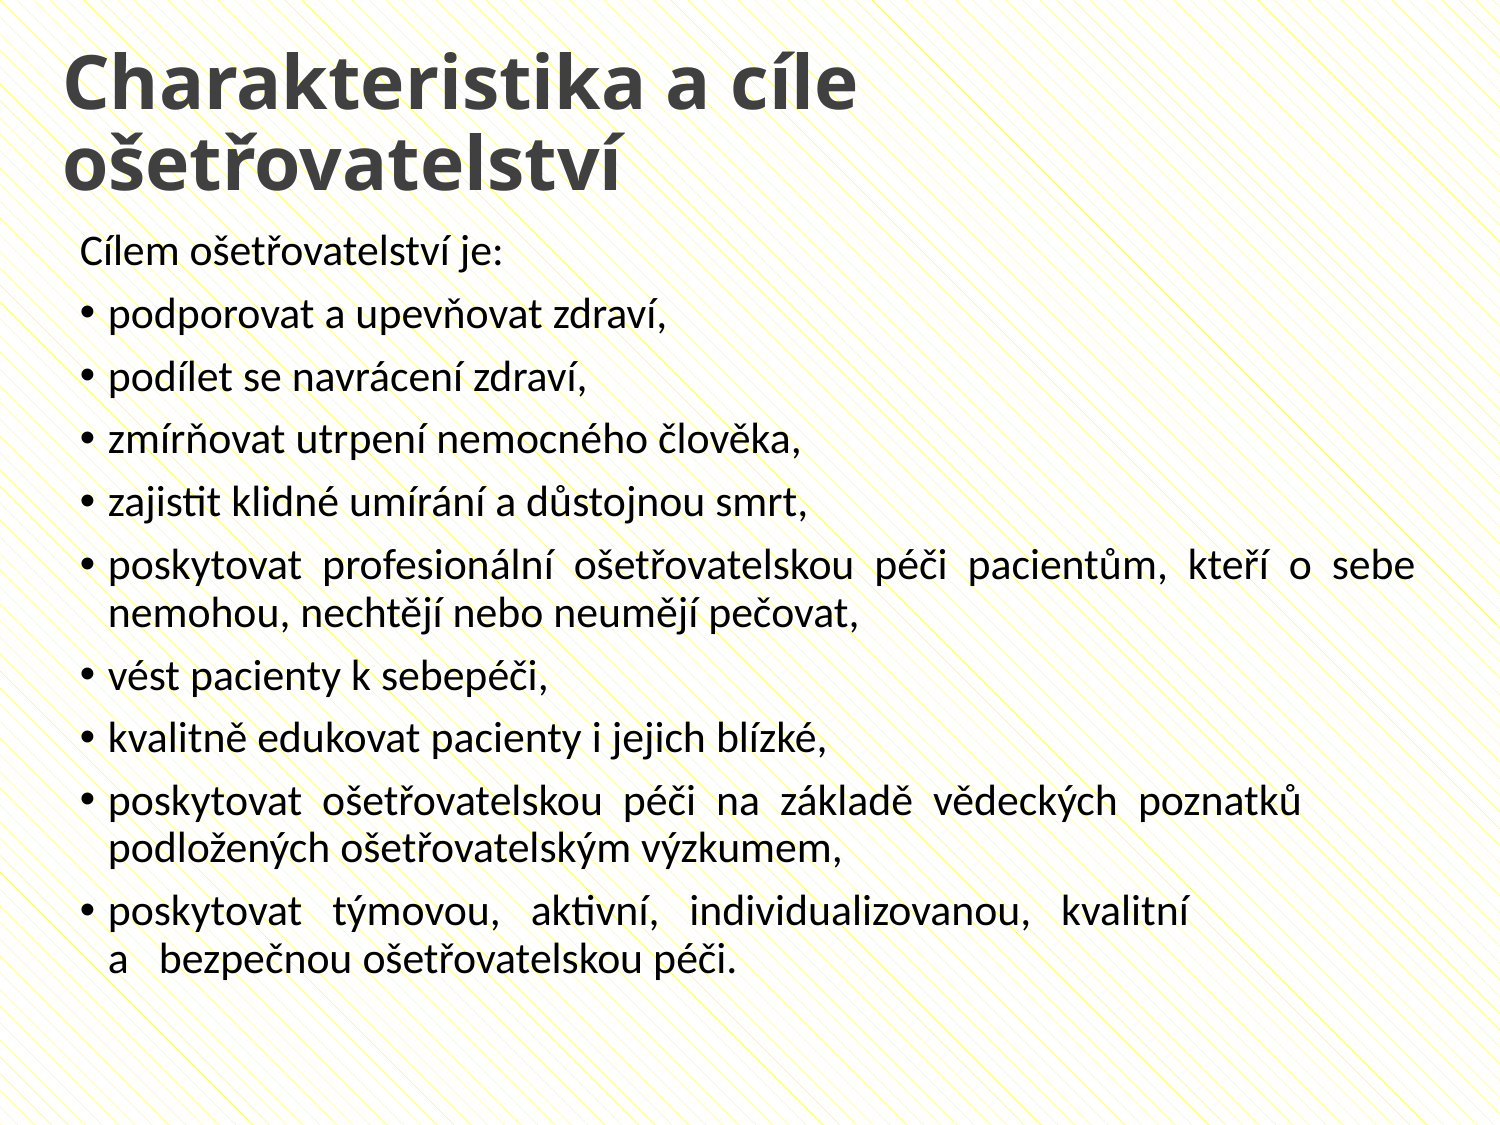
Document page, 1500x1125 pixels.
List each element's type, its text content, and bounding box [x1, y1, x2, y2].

title Charakteristika a cíle ošetřovatelství [47, 32, 1453, 220]
list Cílem ošetřovatelství je: podporovat a upevňovat zdraví, podílet se navrácení zdraví, zmírňovat utrpení nemocného člověka, zajistit klidné umírání a důstojnou smrt, poskytovat profesionální ošetřovatelskou péči pacientům, kteří o sebe nemohou, nechtějí nebo neumějí pečovat, vést pacienty k sebepéči, kvalitně edukovat pacienty i jejich blízké, poskytovat ošetřovatelskou péči na základě vědeckých poznatků podložených ošetřovatelským výzkumem, poskytovat týmovou, aktivní, individualizovanou, kvalitní a bezpečnou ošetřovatelskou péči. [64, 220, 1471, 1047]
